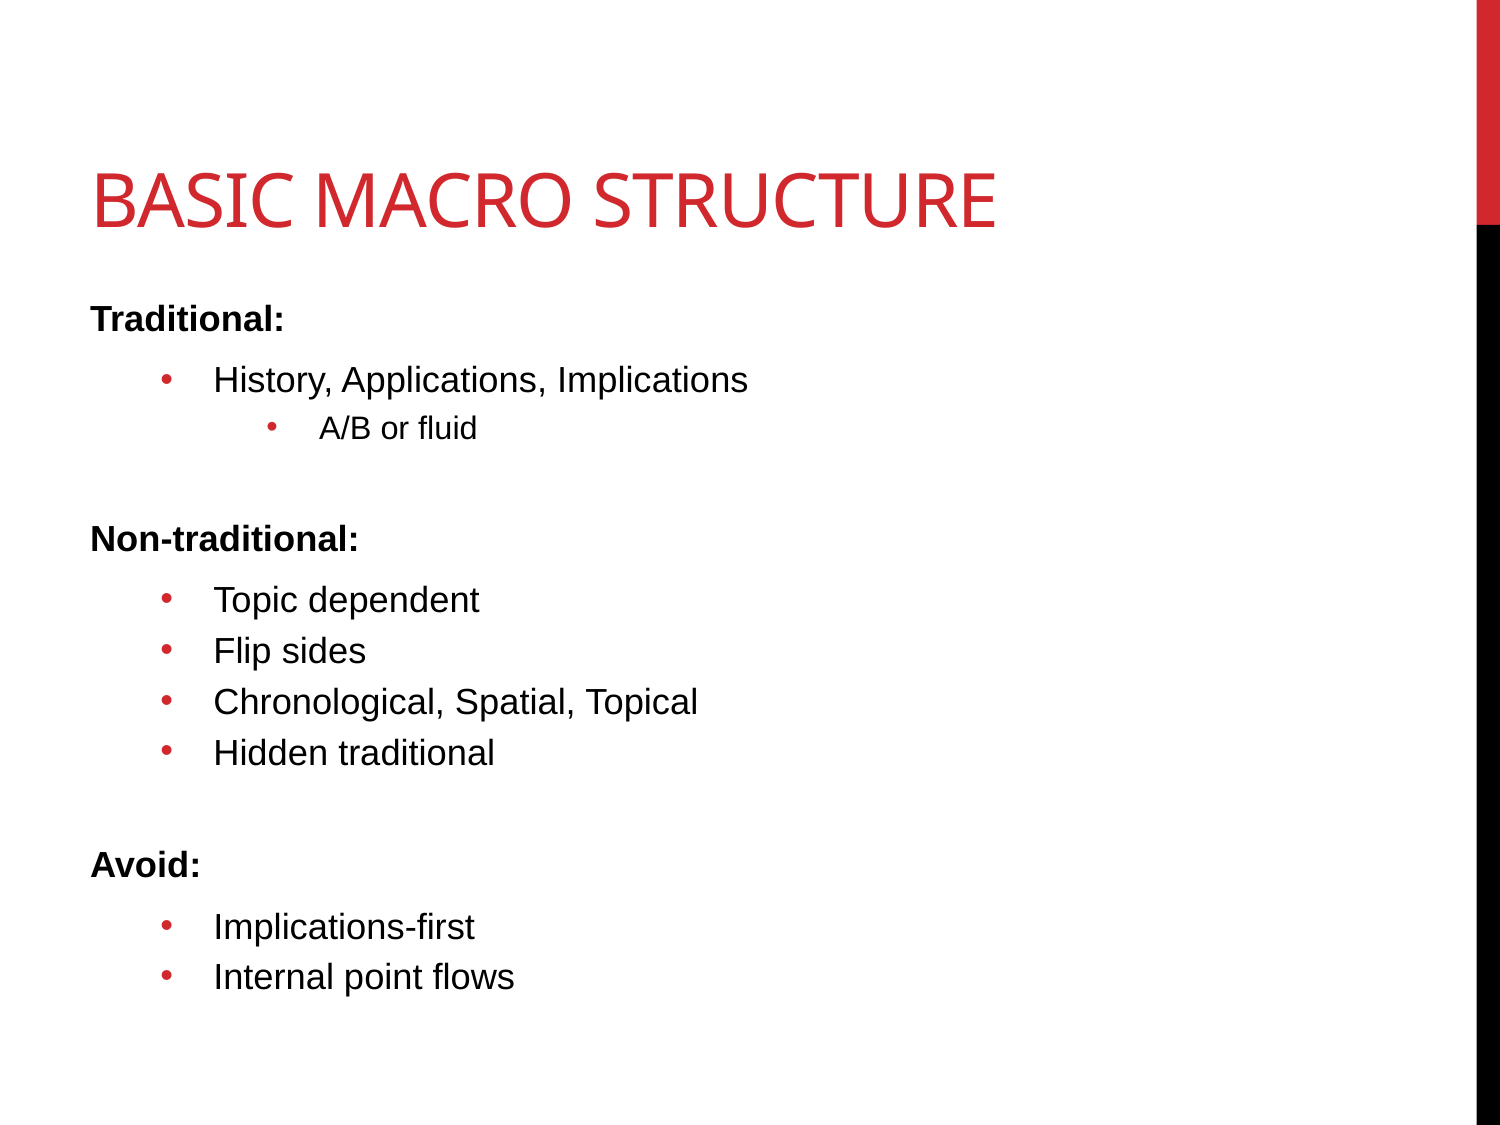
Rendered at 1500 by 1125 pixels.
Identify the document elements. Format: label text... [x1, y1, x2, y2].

list Traditional: History, Applications, Implications A/B or fluid Non-traditional: Topic dependent Flip sides Chronological, Spatial, Topical Hidden traditional Avoid: Implications-first Internal point flows [75, 287, 1325, 1005]
title Basic macro structure [75, 25, 1281, 250]
